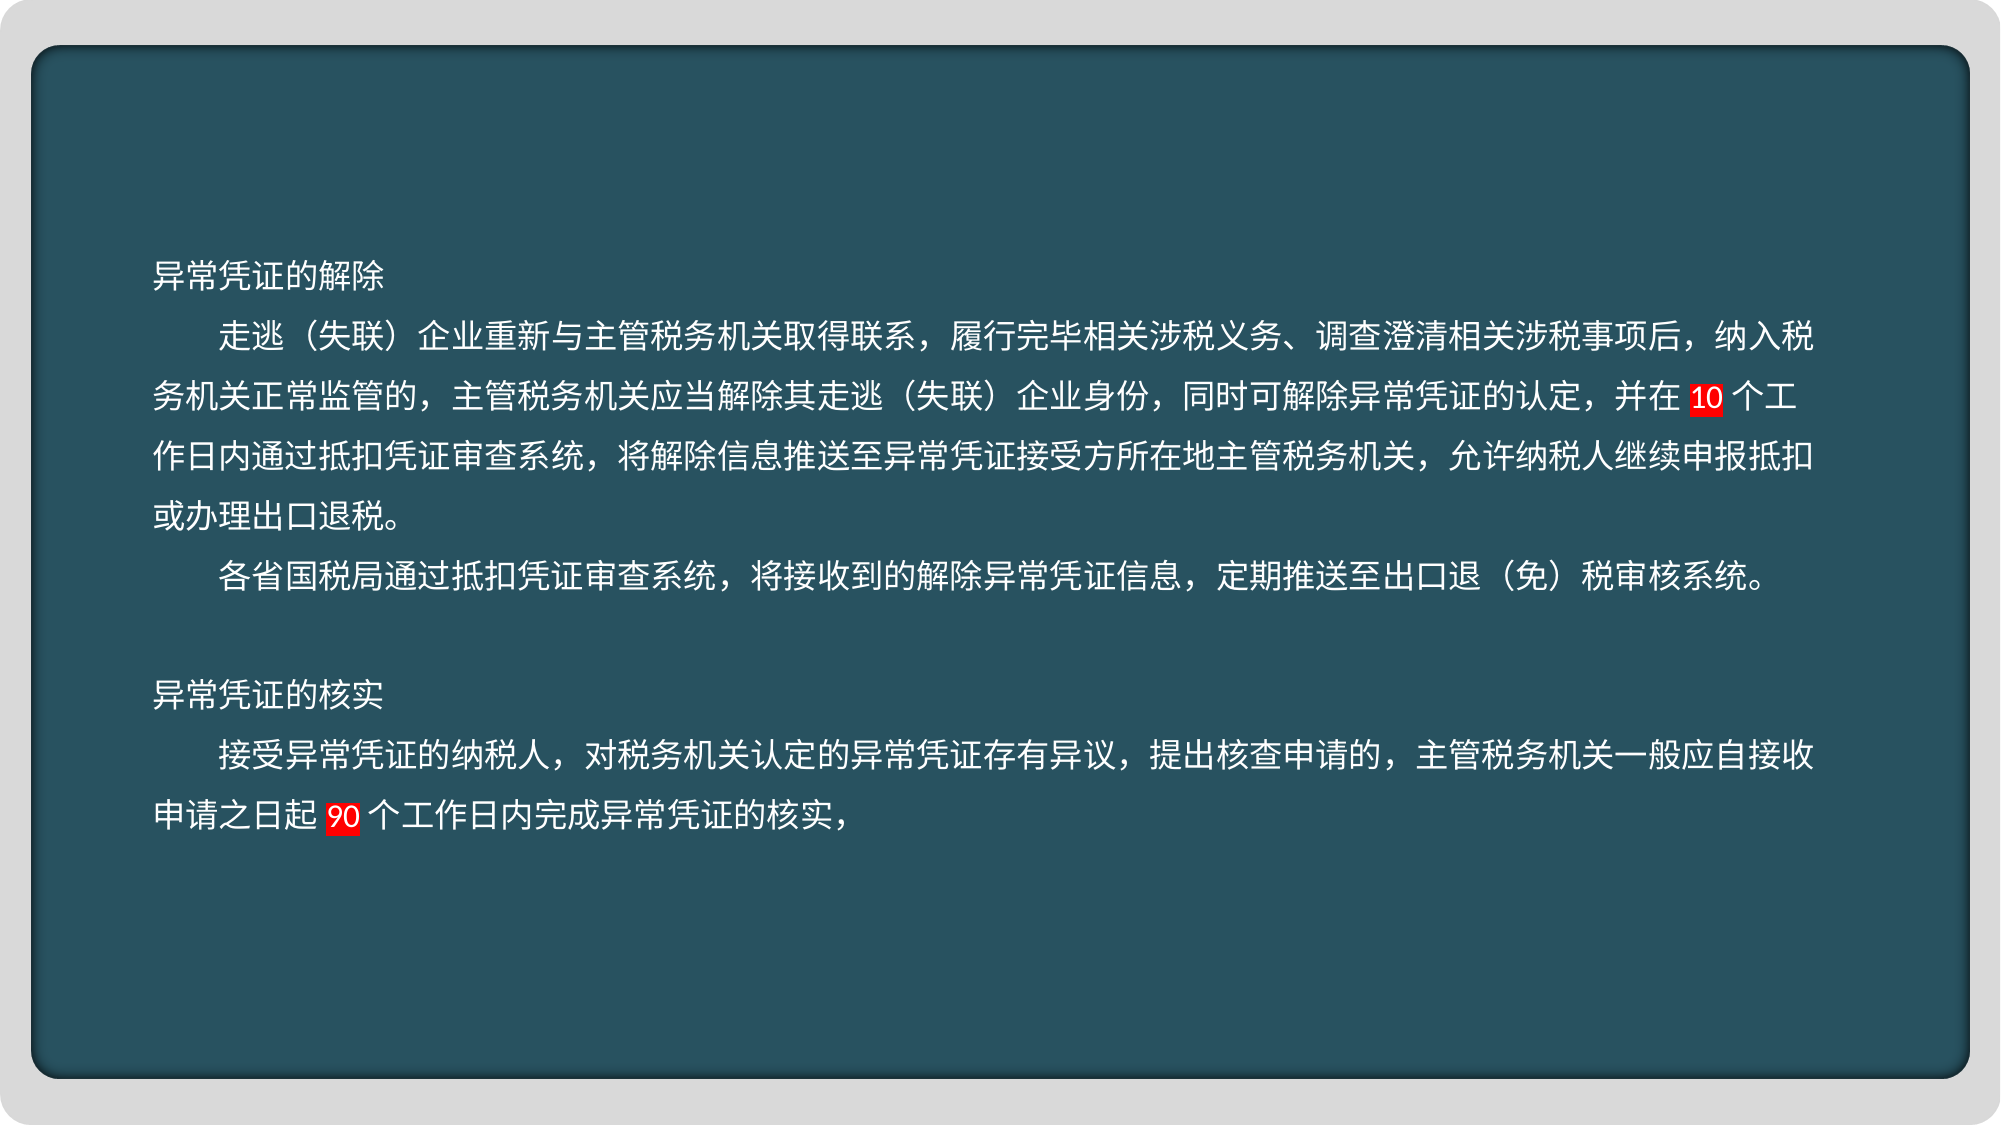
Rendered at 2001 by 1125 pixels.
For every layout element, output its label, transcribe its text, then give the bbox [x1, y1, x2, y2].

text_box 异常凭证的解除 走逃（失联）企业重新与主管税务机关取得联系，履行完毕相关涉税义务、调查澄清相关涉税事项后，纳入税务机关正常监管的，主管税务机关应当解除其走逃（失联）企业身份，同时可解除异常凭证的认定，并在10个工作日内通过抵扣凭证审查系统，将解除信息推送至异常凭证接受方所在地主管税务机关，允许纳税人继续申报抵扣或办理出口退税。 各省国税局通过抵扣凭证审查系统，将接收到的解除异常凭证信息，定期推送至出口退（免）税审核系统。 异常凭证的核实 接受异常凭证的纳税人，对税务机关认定的异常凭证存有异议，提出核查申请的，主管税务机关一般应自接收申请之日起90个工作日内完成异常凭证的核实， [137, 168, 1835, 842]
picture [0, 0, 2001, 1125]
